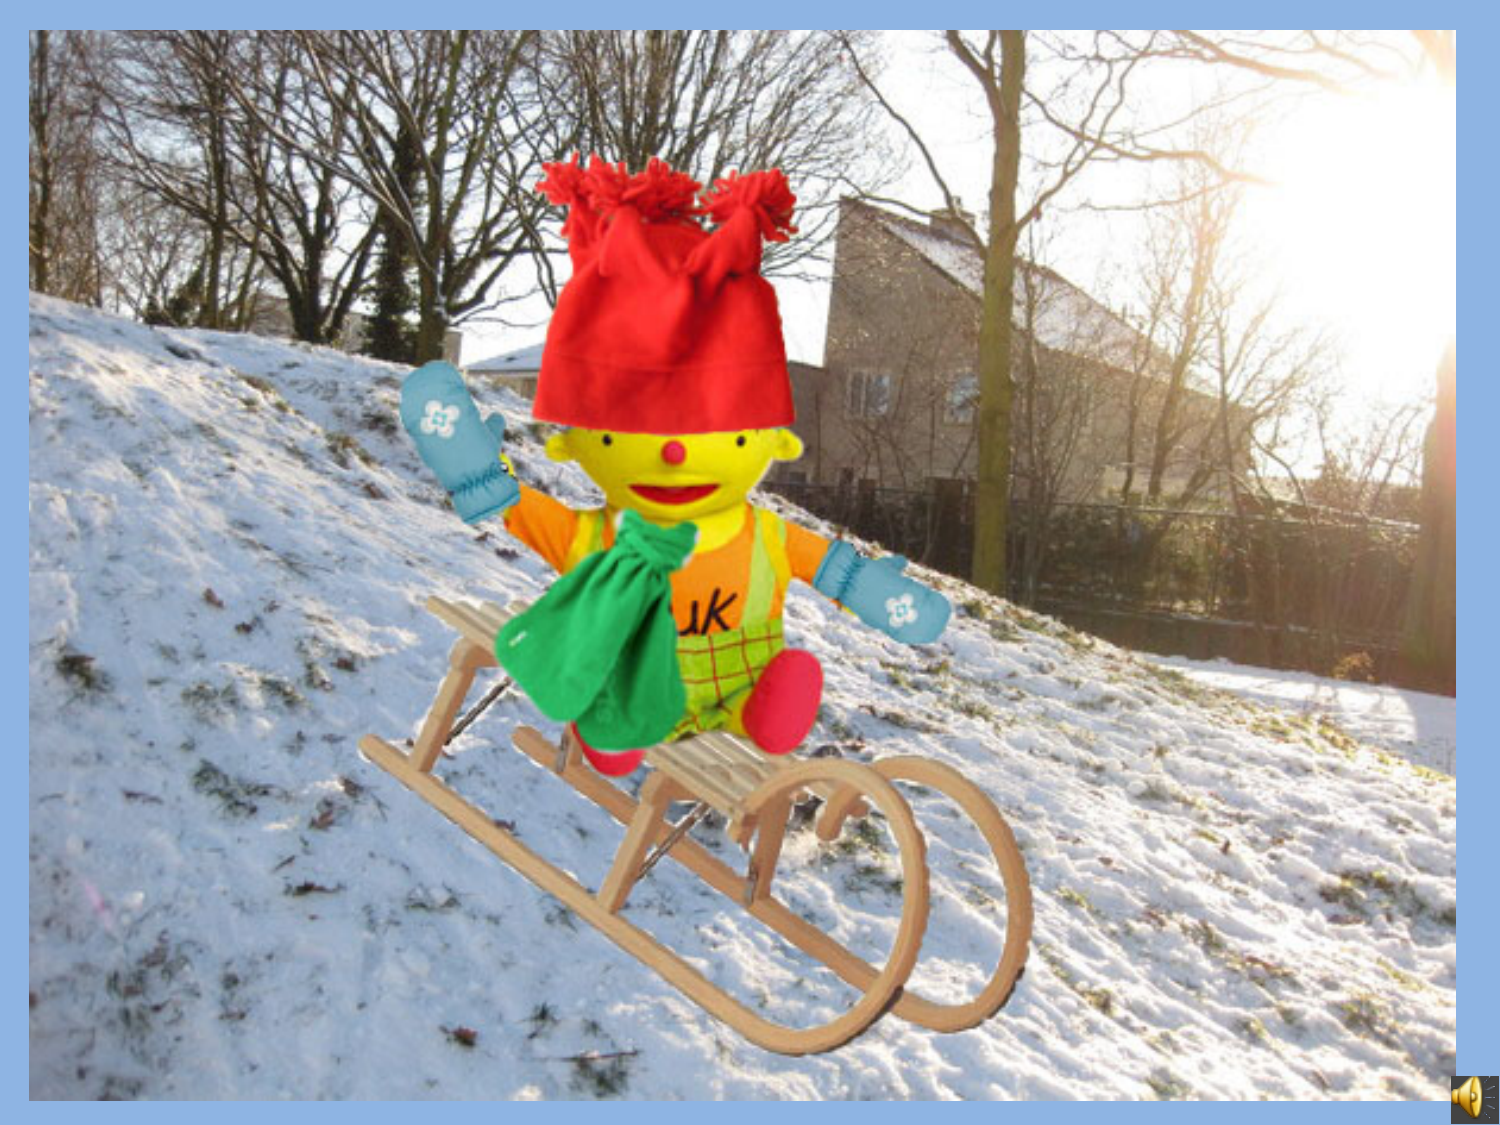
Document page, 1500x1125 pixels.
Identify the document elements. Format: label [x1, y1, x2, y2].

picture [1449, 1074, 1500, 1125]
list [29, 30, 1456, 1101]
